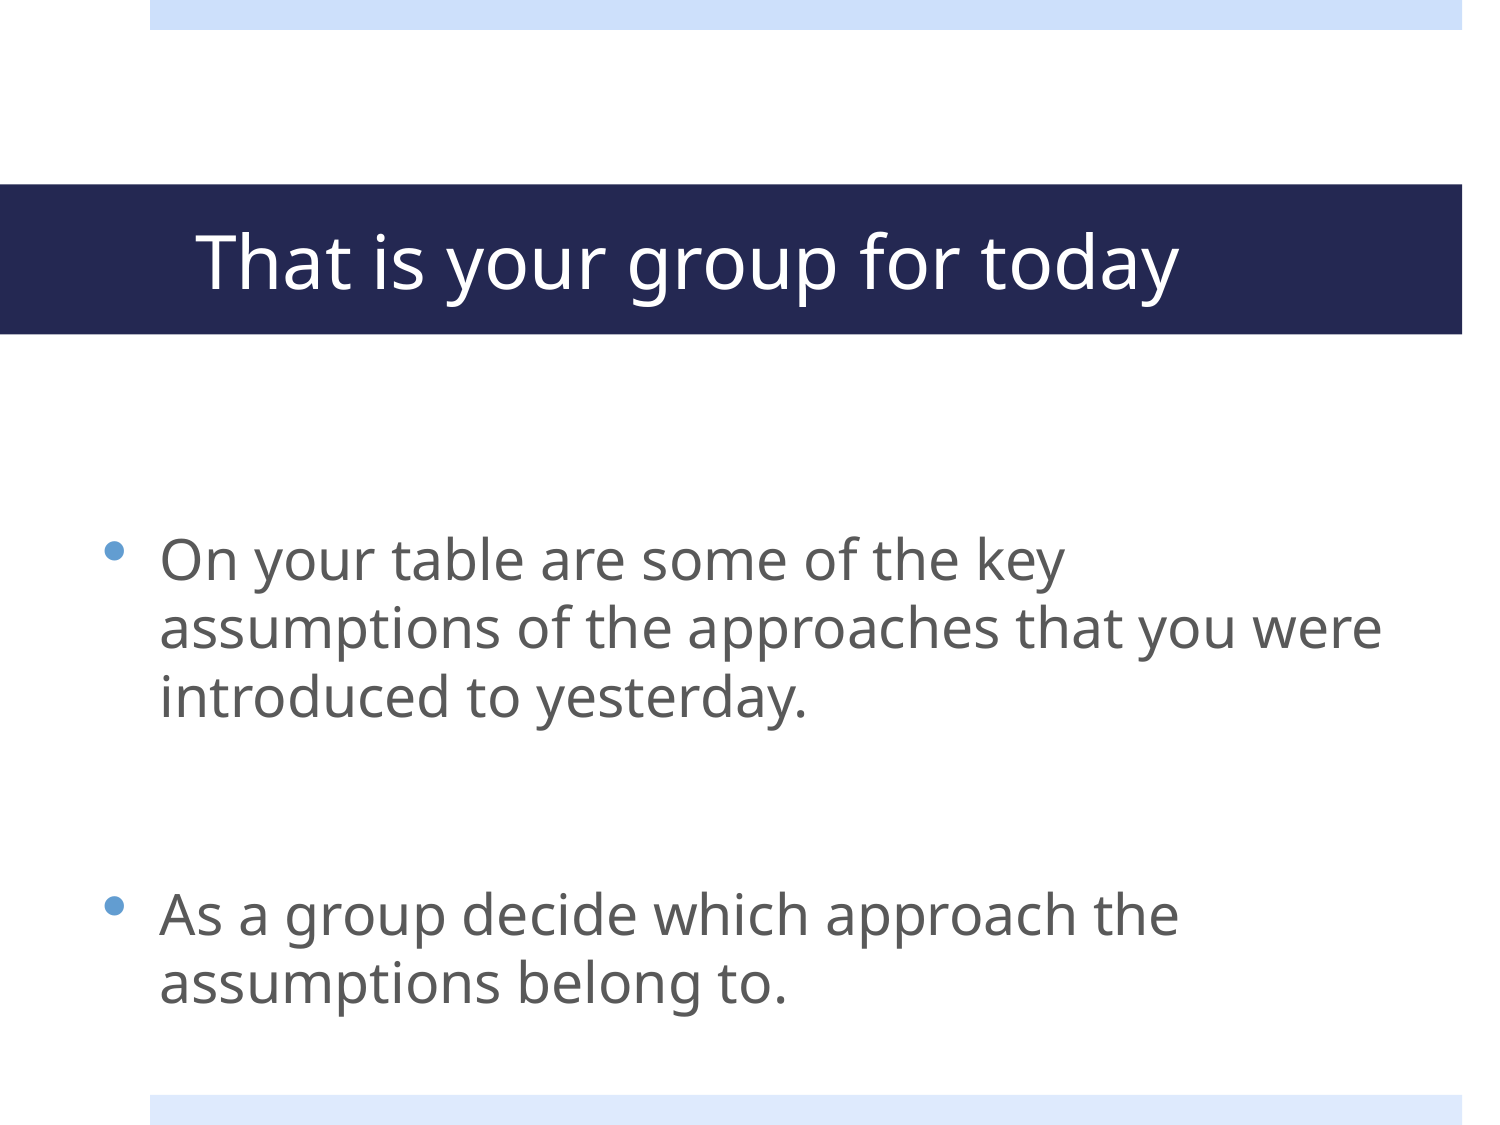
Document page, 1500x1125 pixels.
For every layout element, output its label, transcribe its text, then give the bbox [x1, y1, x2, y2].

list On your table are some of the key assumptions of the approaches that you were introduced to yesterday. As a group decide which approach the assumptions belong to. [89, 425, 1432, 1028]
title That is your group for today [0, 184, 1463, 335]
